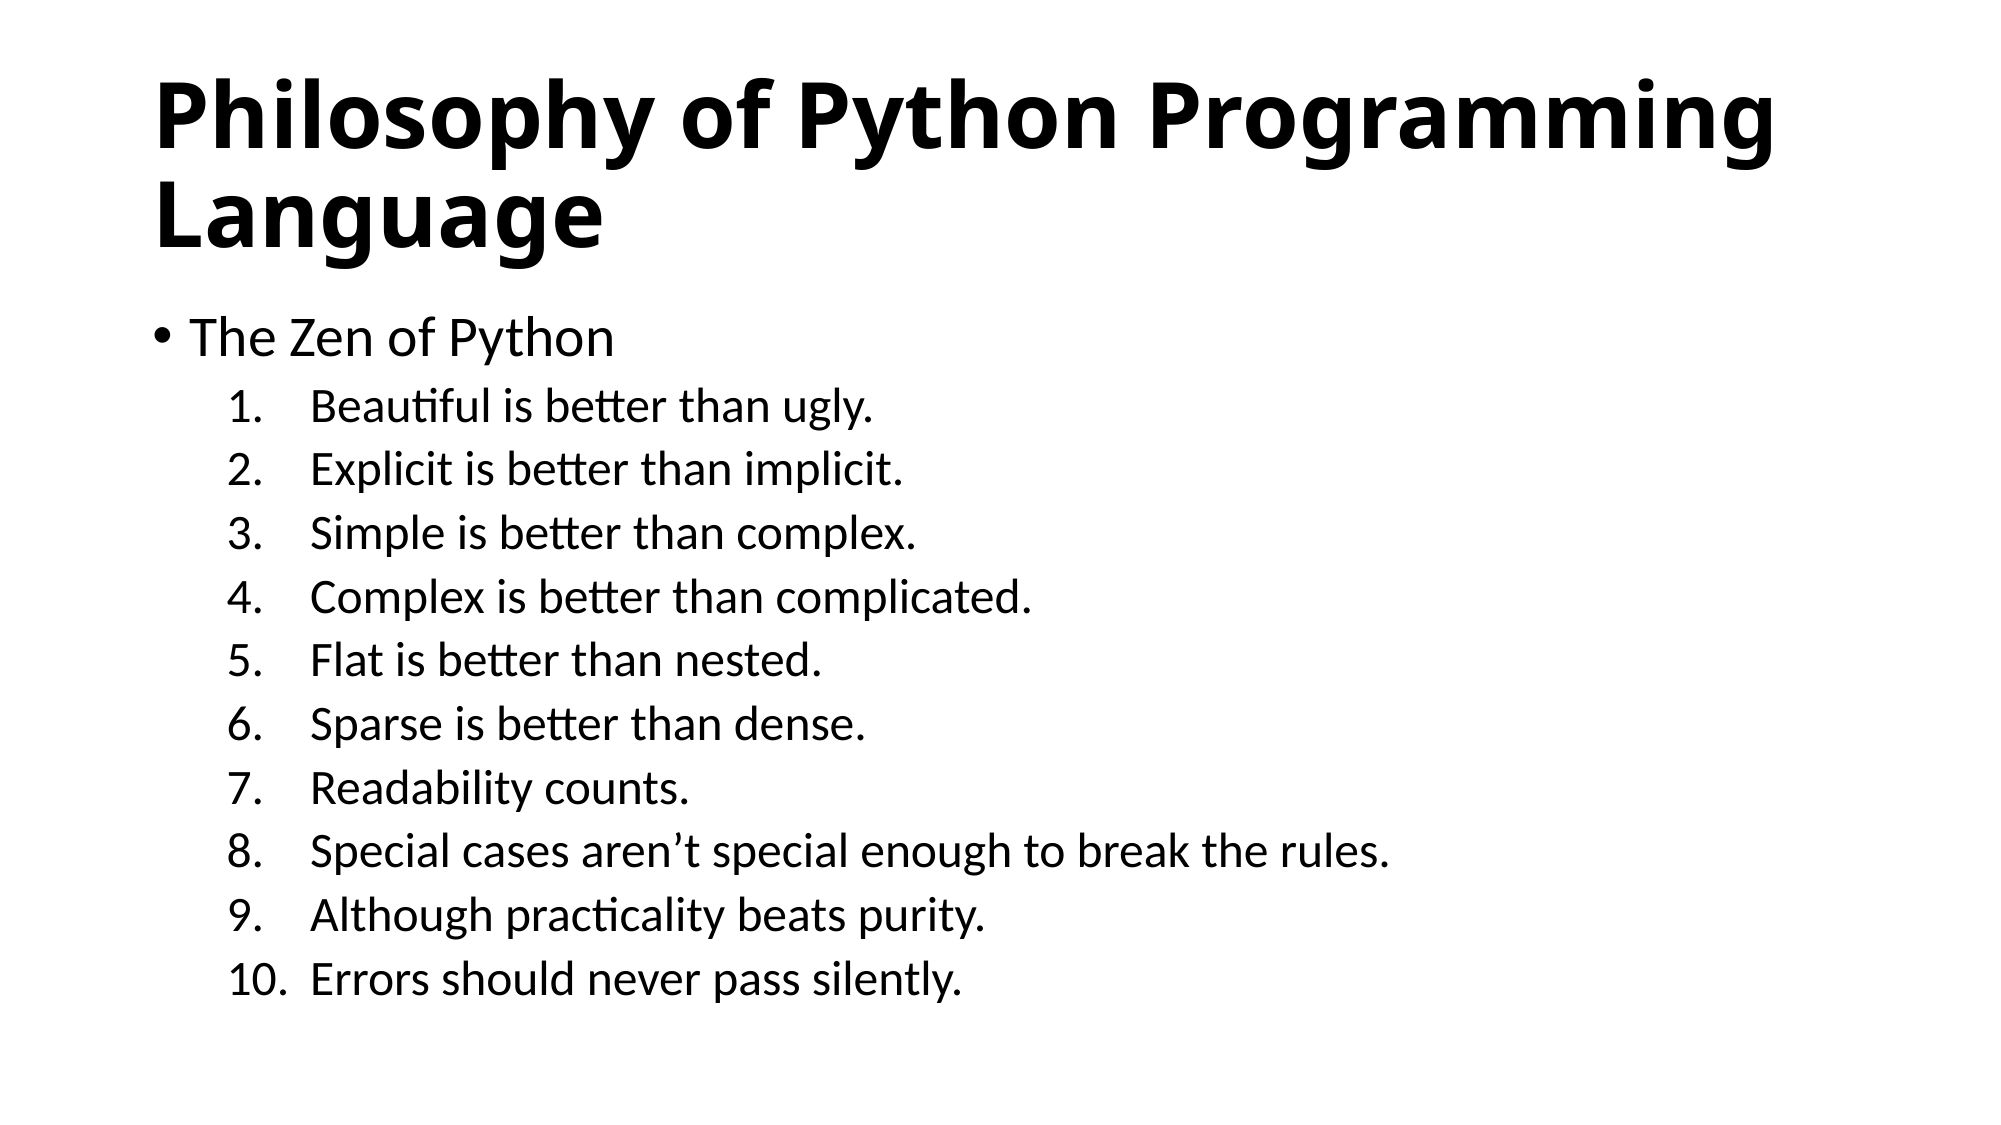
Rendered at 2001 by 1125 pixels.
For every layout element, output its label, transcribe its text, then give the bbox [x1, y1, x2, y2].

title Philosophy of Python Programming Language [137, 59, 1863, 278]
list The Zen of Python Beautiful is better than ugly. Explicit is better than implicit. Simple is better than complex. Complex is better than complicated. Flat is better than nested. Sparse is better than dense. Readability counts. Special cases aren’t special enough to break the rules. Although practicality beats purity. Errors should never pass silently. [137, 299, 1863, 1014]
